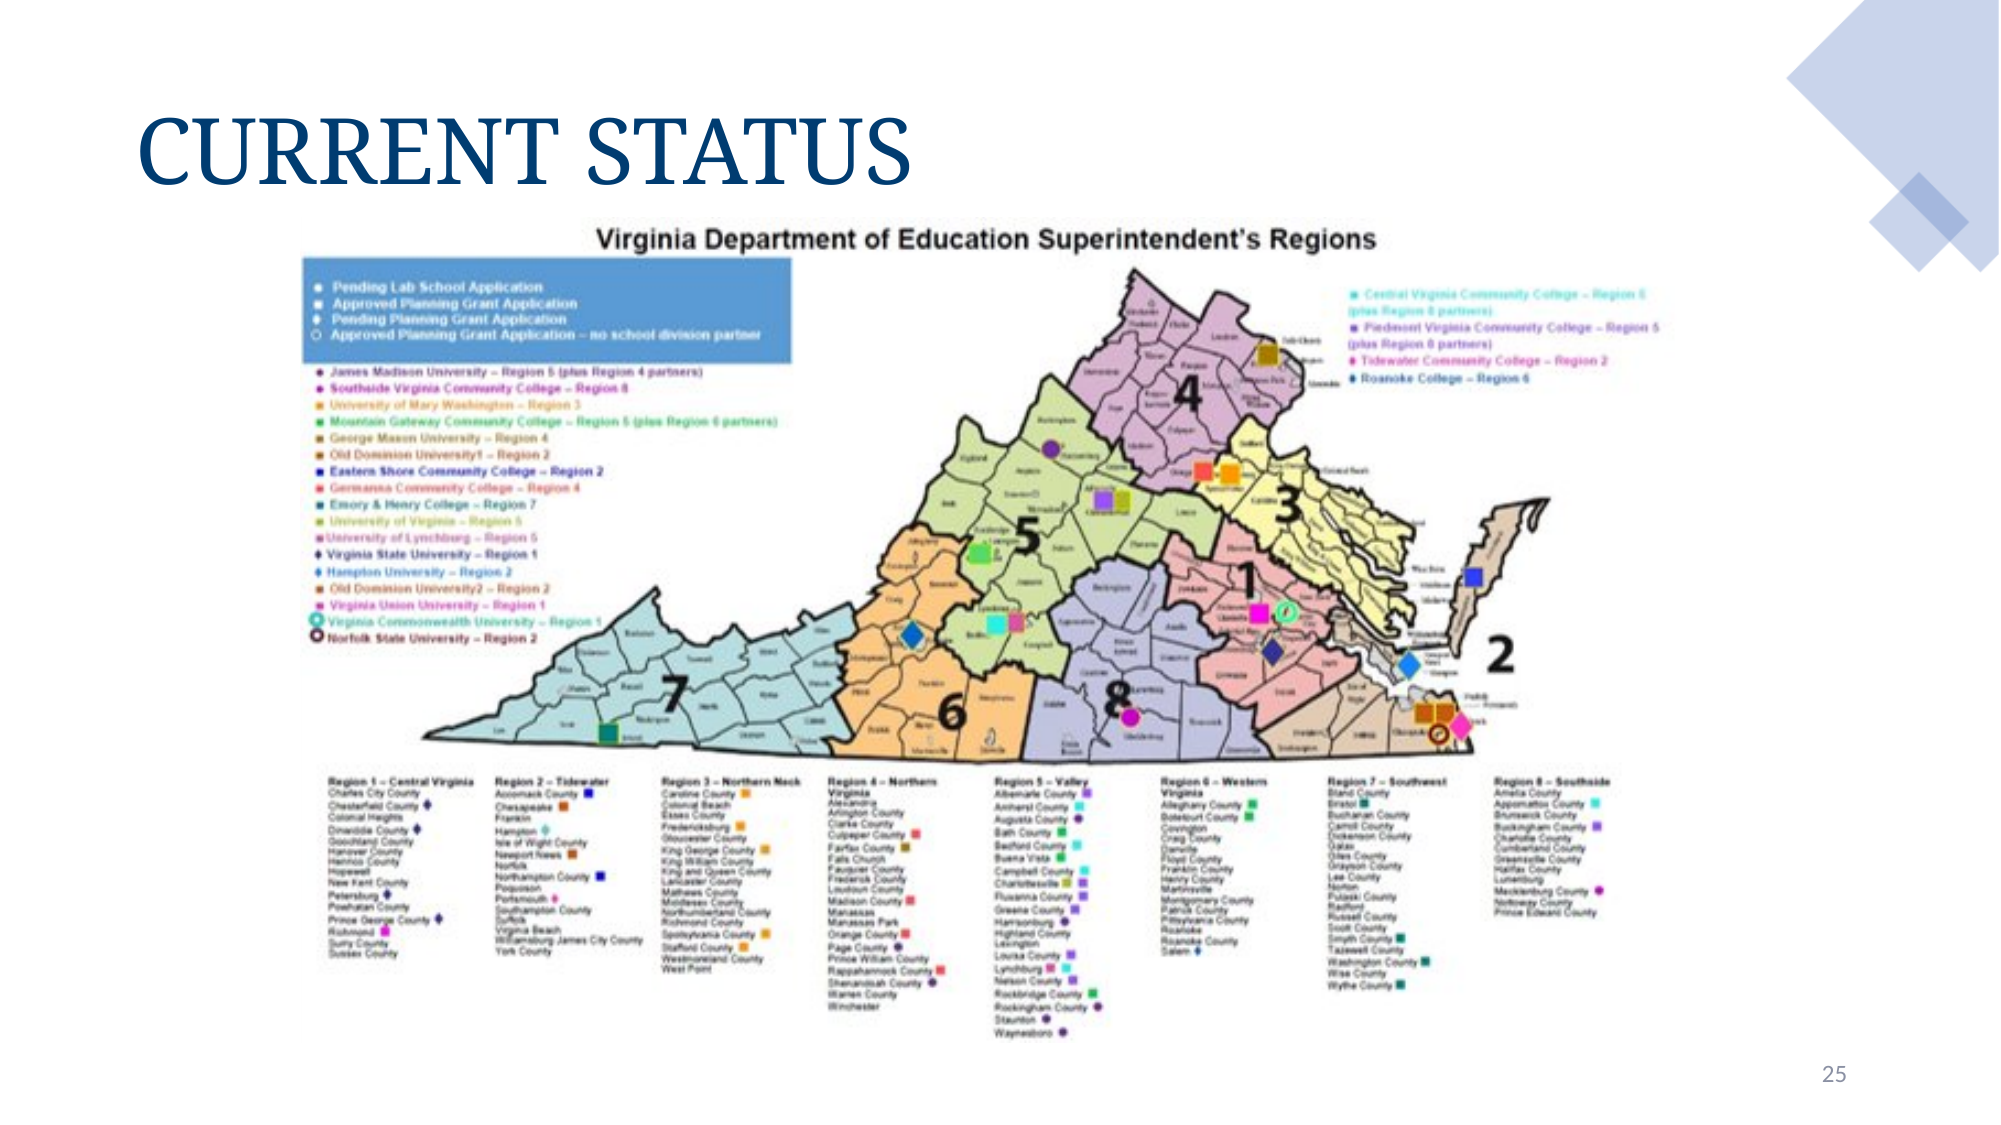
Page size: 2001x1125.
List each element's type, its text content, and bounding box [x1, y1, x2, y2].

slide_number 25 [1412, 1042, 1863, 1103]
picture [1749, 0, 2000, 325]
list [300, 217, 1688, 1043]
list Current status [0, 0, 1749, 218]
